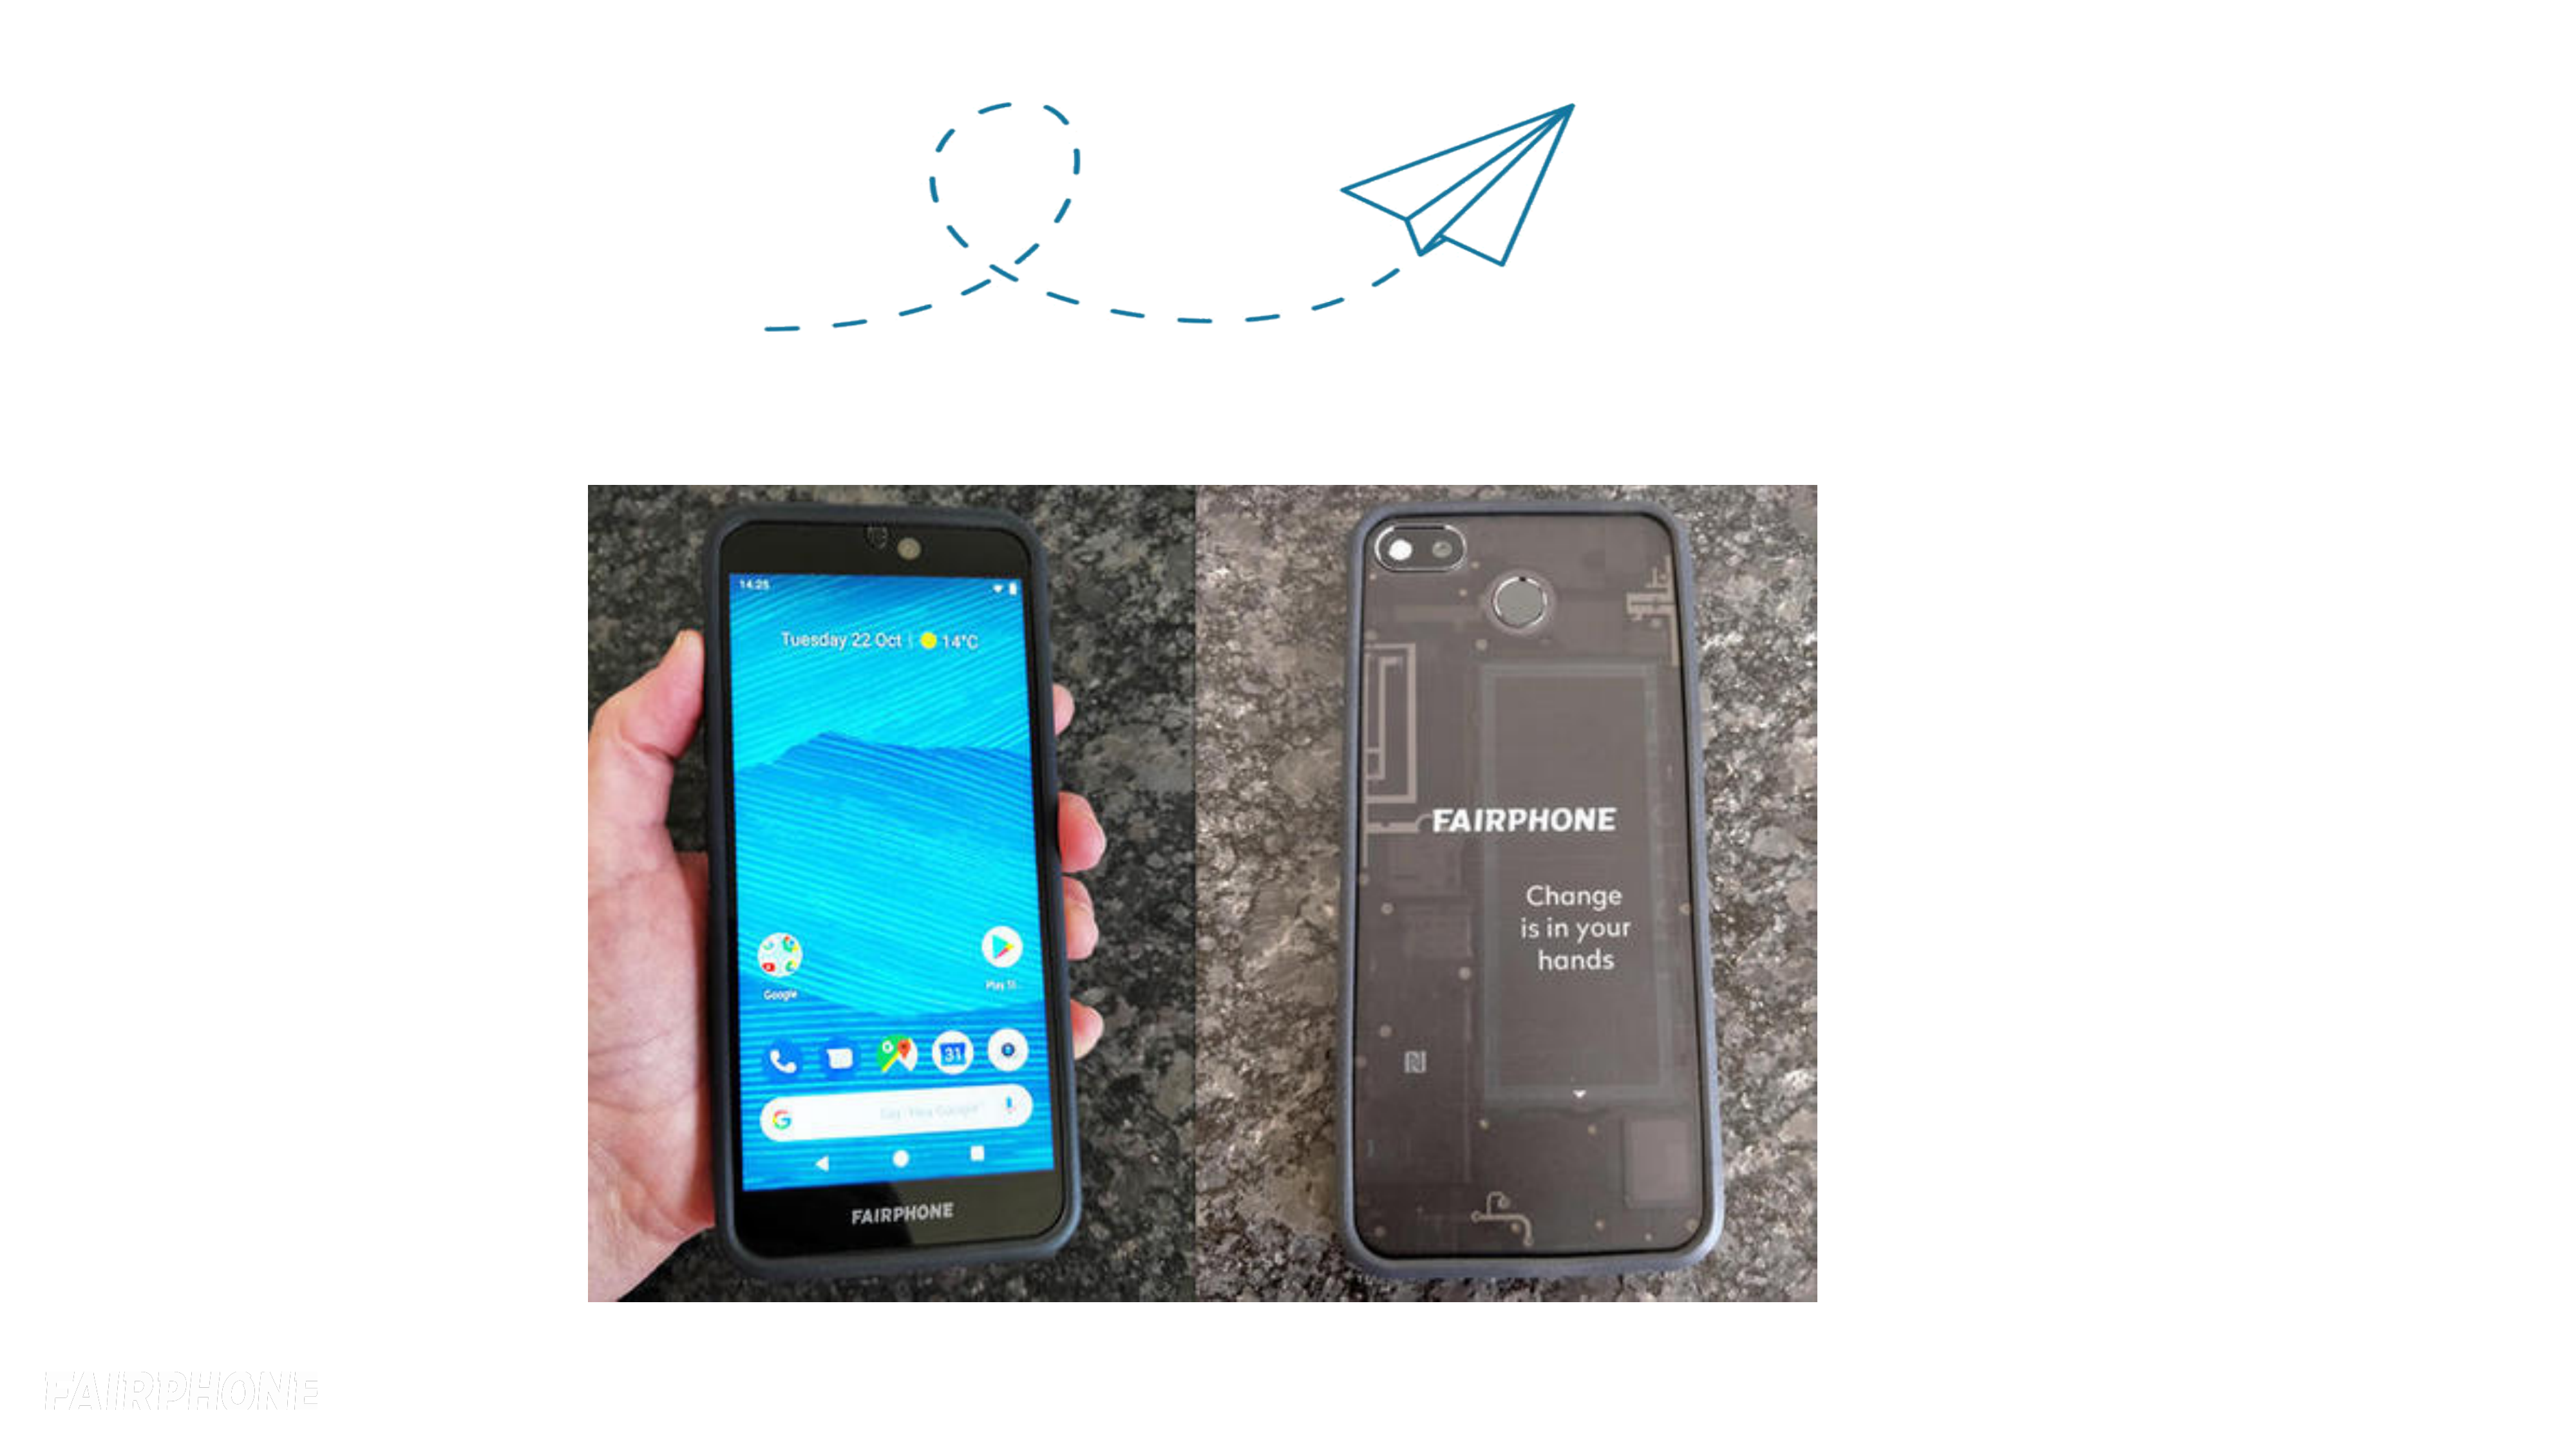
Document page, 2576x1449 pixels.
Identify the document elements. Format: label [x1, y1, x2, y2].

picture [588, 0, 1817, 1303]
picture [44, 1372, 317, 1410]
